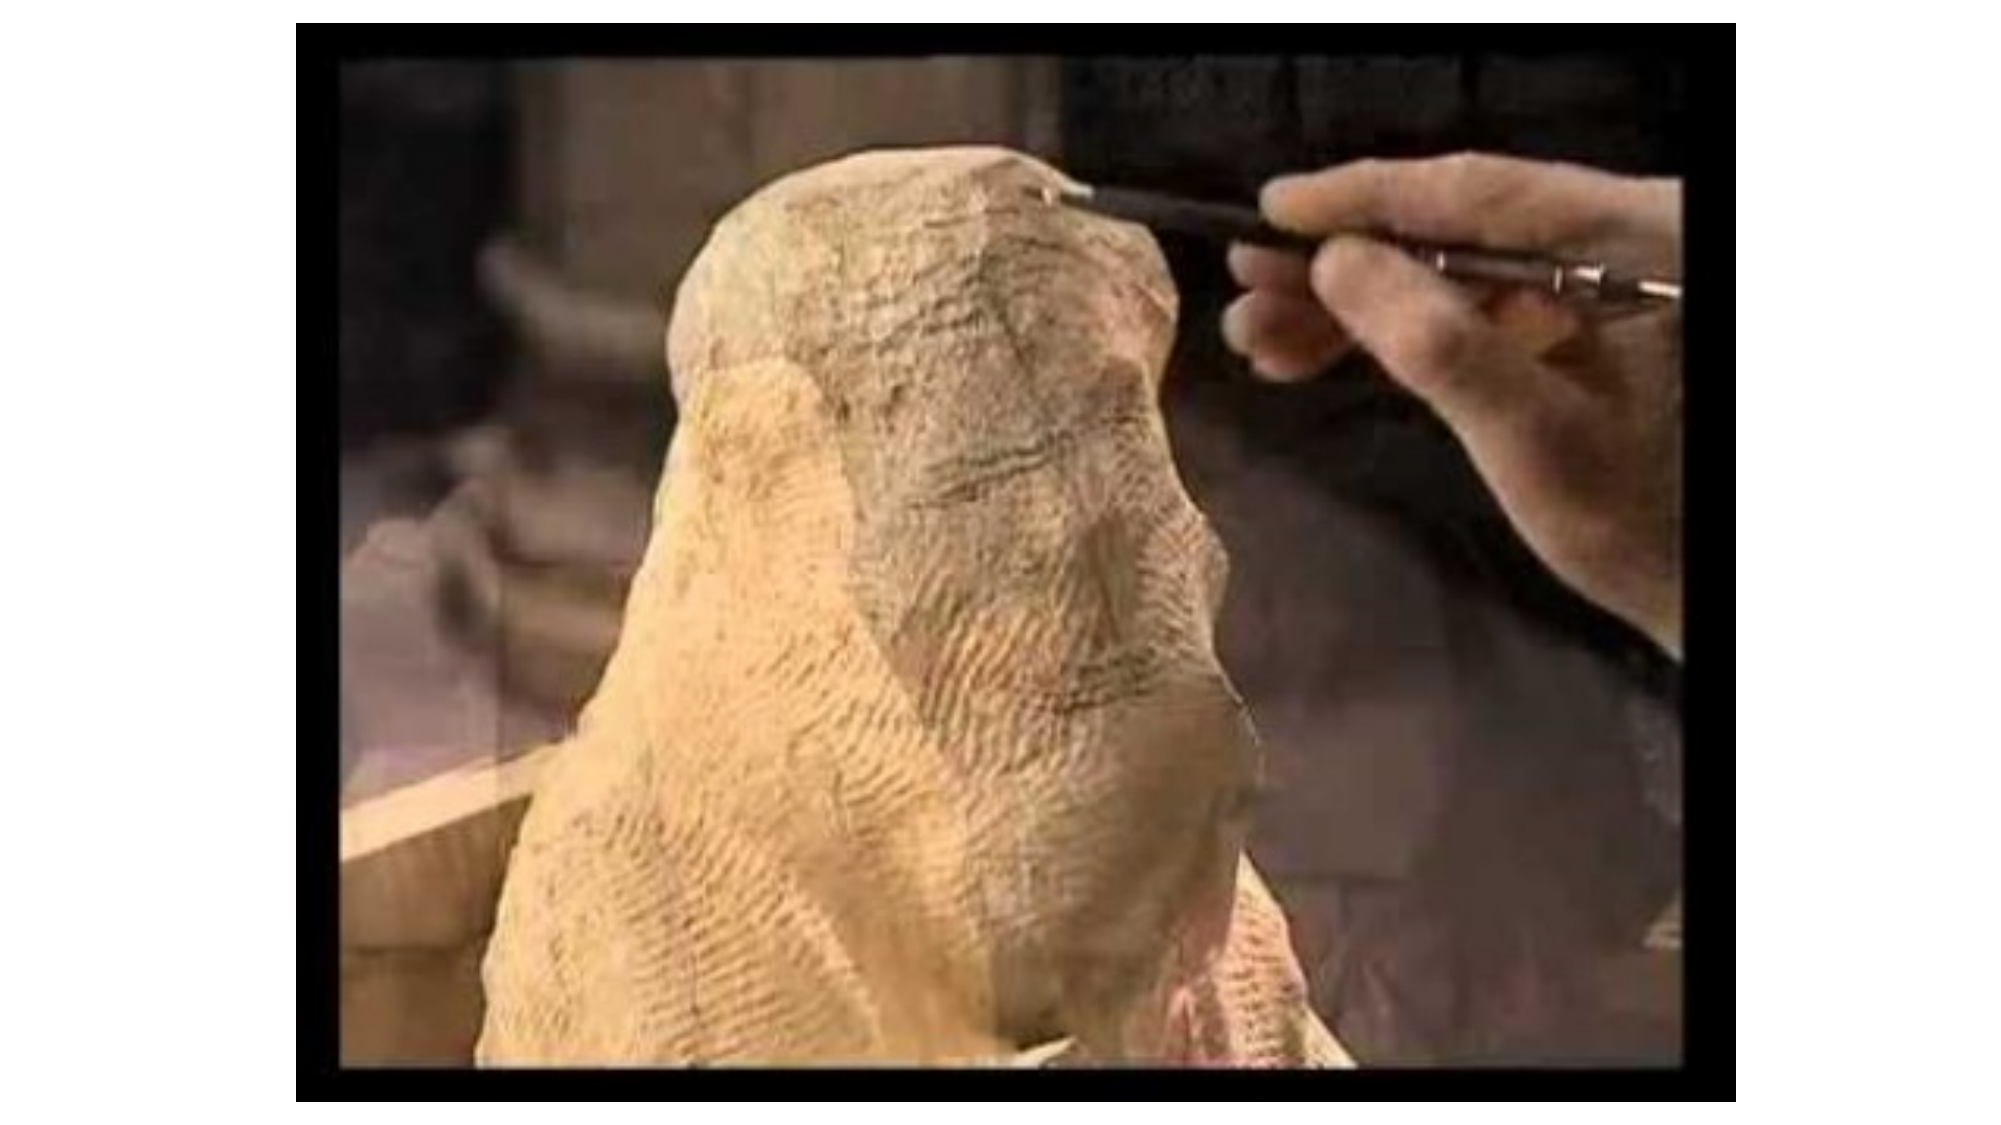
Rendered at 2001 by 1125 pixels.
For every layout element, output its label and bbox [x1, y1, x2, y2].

list [295, 22, 1737, 1103]
